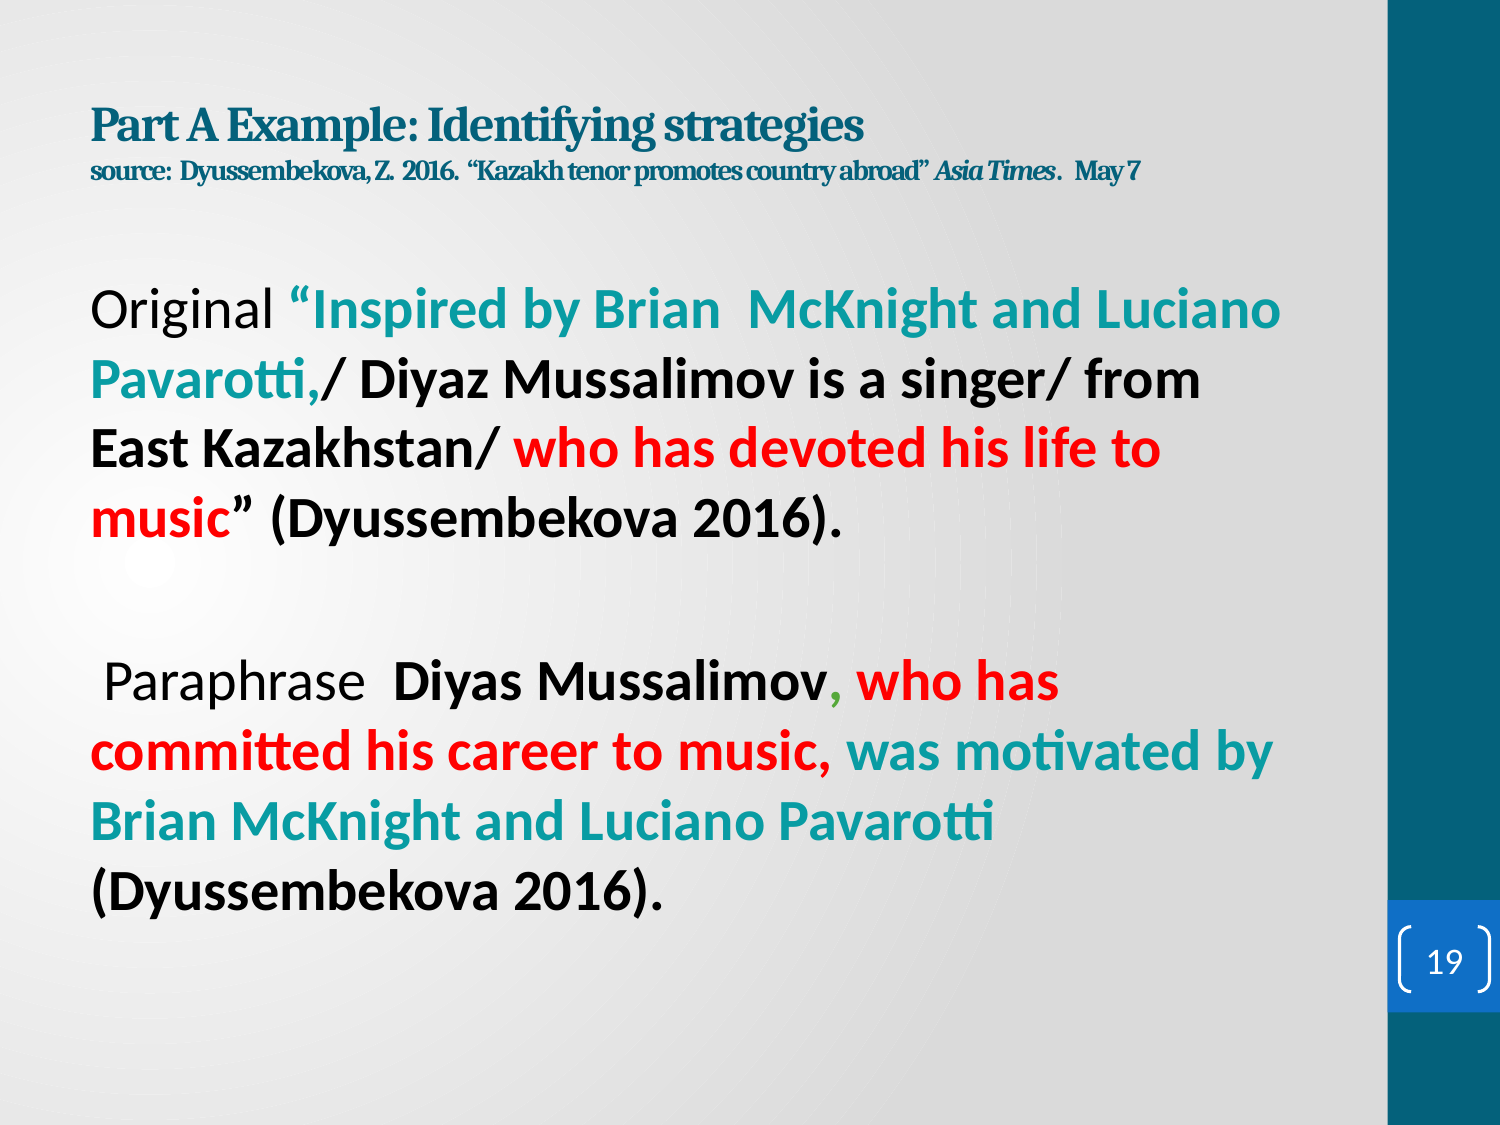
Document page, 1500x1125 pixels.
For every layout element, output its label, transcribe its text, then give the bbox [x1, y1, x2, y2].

slide_number 19 [1397, 925, 1492, 994]
list Original “Inspired by Brian McKnight and Luciano Pavarotti,/ Diyaz Mussalimov is a singer/ from East Kazakhstan/ who has devoted his life to music” (Dyussembekova 2016). Paraphrase Diyas Mussalimov, who has committed his career to music, was motivated by Brian McKnight and Luciano Pavarotti (Dyussembekova 2016). [75, 262, 1325, 1050]
title Part A Example: Identifying strategies source: Dyussembekova, Z. 2016. “Kazakh tenor promotes country abroad” Asia Times. May 7 [75, 45, 1325, 233]
